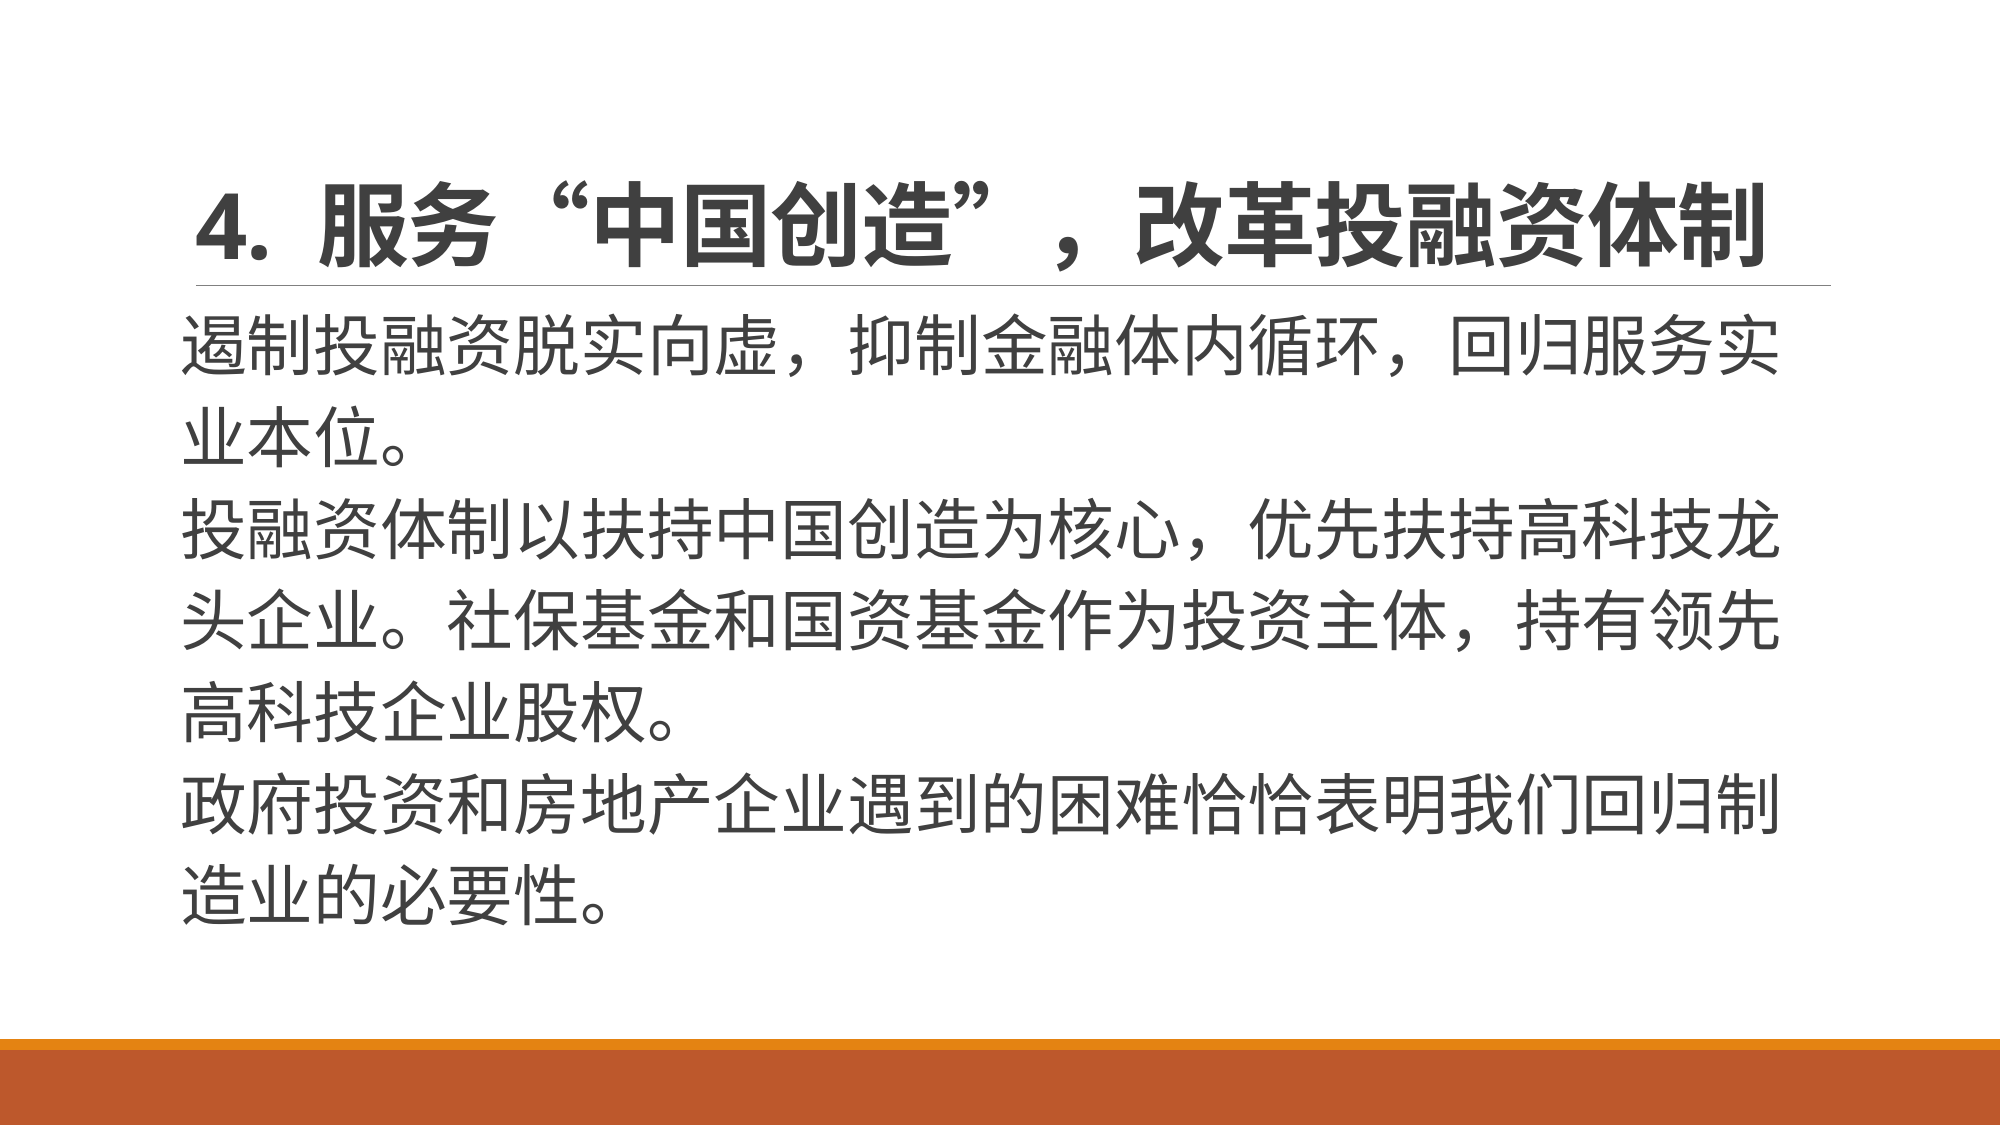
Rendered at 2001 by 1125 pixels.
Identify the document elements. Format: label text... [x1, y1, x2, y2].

list 遏制投融资脱实向虚，抑制金融体内循环，回归服务实业本位。 投融资体制以扶持中国创造为核心，优先扶持高科技龙头企业。社保基金和国资基金作为投资主体，持有领先高科技企业股权。 政府投资和房地产企业遇到的困难恰恰表明我们回归制造业的必要性。 [180, 285, 1830, 1040]
title 4. 服务“中国创造”，改革投融资体制 [180, 47, 1830, 285]
